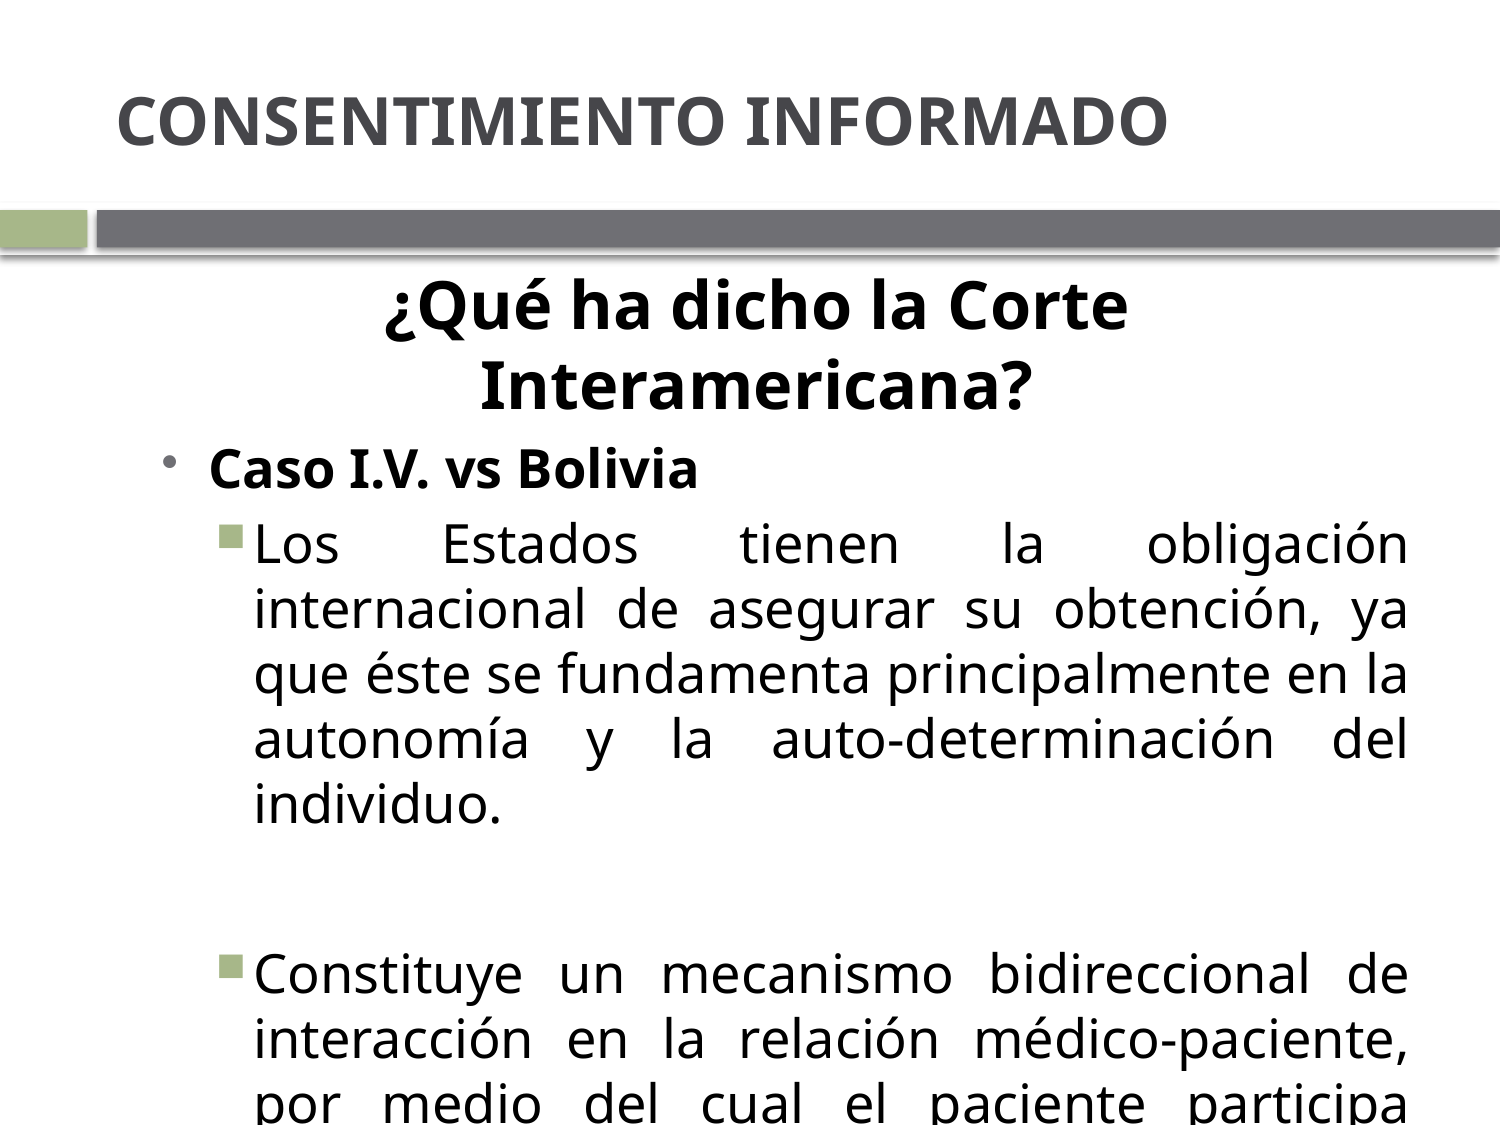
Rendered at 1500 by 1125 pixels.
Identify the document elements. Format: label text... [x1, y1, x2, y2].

title CONSENTIMIENTO INFORMADO [100, 37, 1438, 200]
list ¿Qué ha dicho la Corte Interamericana? Caso I.V. vs Bolivia Los Estados tienen la obligación internacional de asegurar su obtención, ya que éste se fundamenta principalmente en la autonomía y la auto-determinación del individuo. Constituye un mecanismo bidireccional de interacción en la relación médico-paciente, por medio del cual el paciente participa activamente en la toma de la decisión, alejándose con ello de la visión paternalista de la medicina. [88, 255, 1426, 1125]
